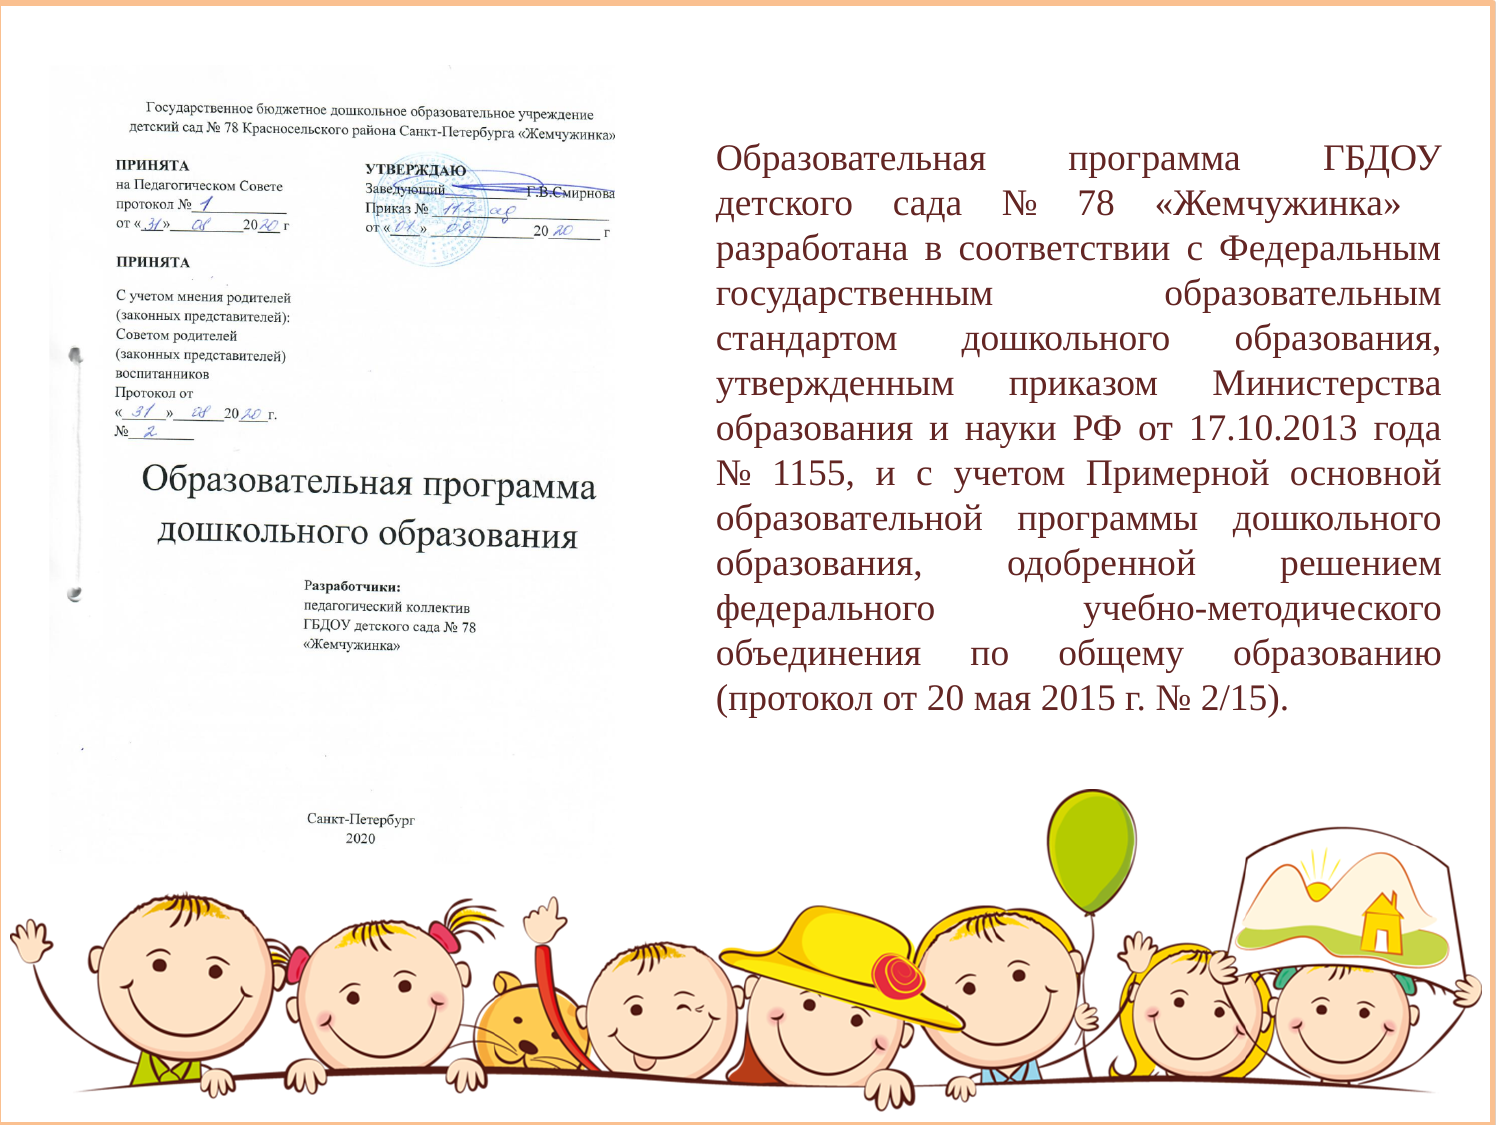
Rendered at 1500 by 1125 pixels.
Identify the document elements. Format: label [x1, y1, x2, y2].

picture [49, 64, 616, 864]
list [0, 0, 1496, 1125]
